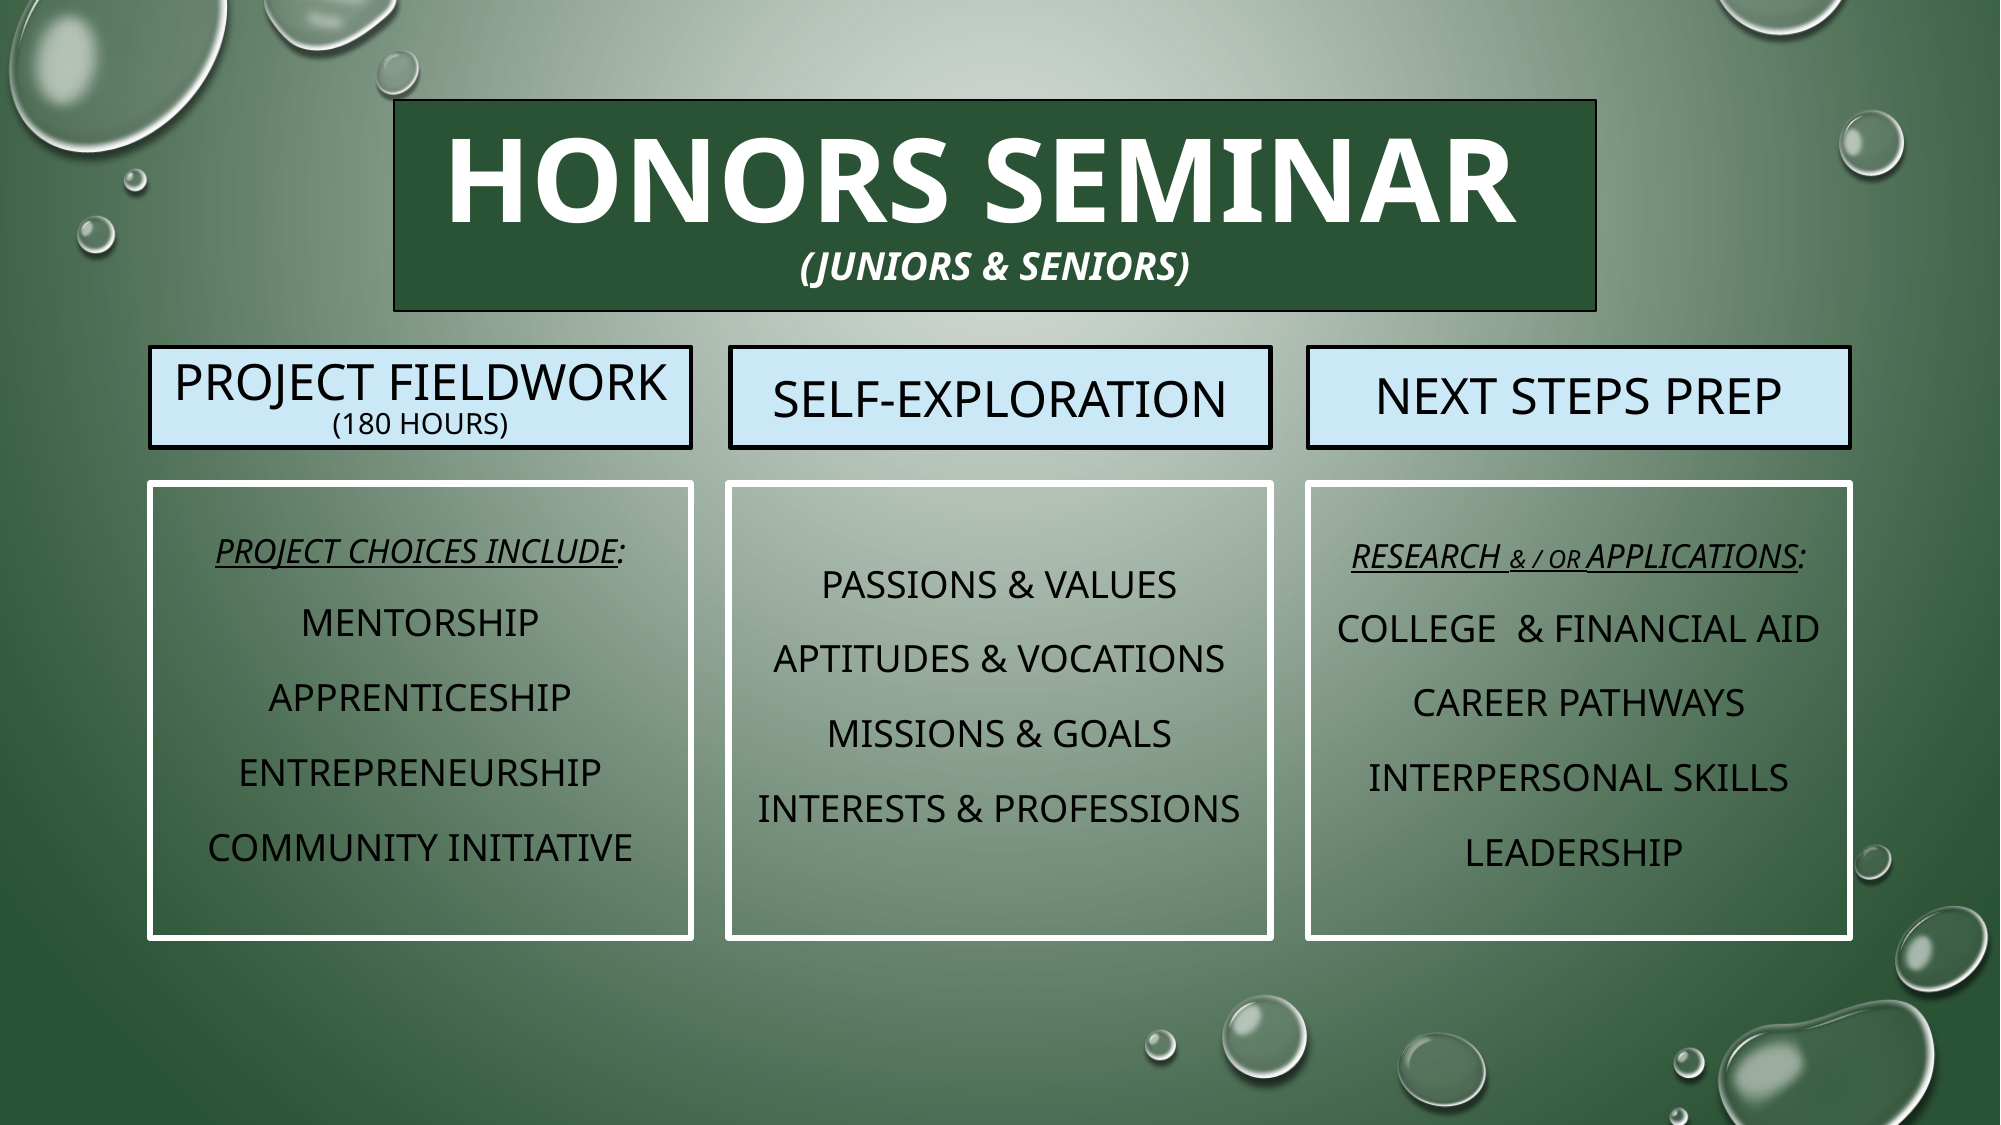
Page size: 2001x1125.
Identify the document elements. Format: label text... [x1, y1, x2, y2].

list Project Choices include: Mentorship Apprenticeship Entrepreneurship Community Initiative [149, 483, 692, 939]
list Project fieldwork (180 hours) [149, 347, 692, 448]
list Self-exploration [730, 347, 1271, 448]
list Passions & values Aptitudes & Vocations Missions & goals Interests & Professions [728, 483, 1271, 939]
list Research & / or Applications: College & Financial aid Career Pathways Interpersonal skills Leadership [1307, 483, 1851, 939]
list Next Steps Prep [1307, 347, 1851, 448]
title Honors Seminar (juniors & seniors) [394, 99, 1597, 312]
picture [0, 0, 2000, 1125]
